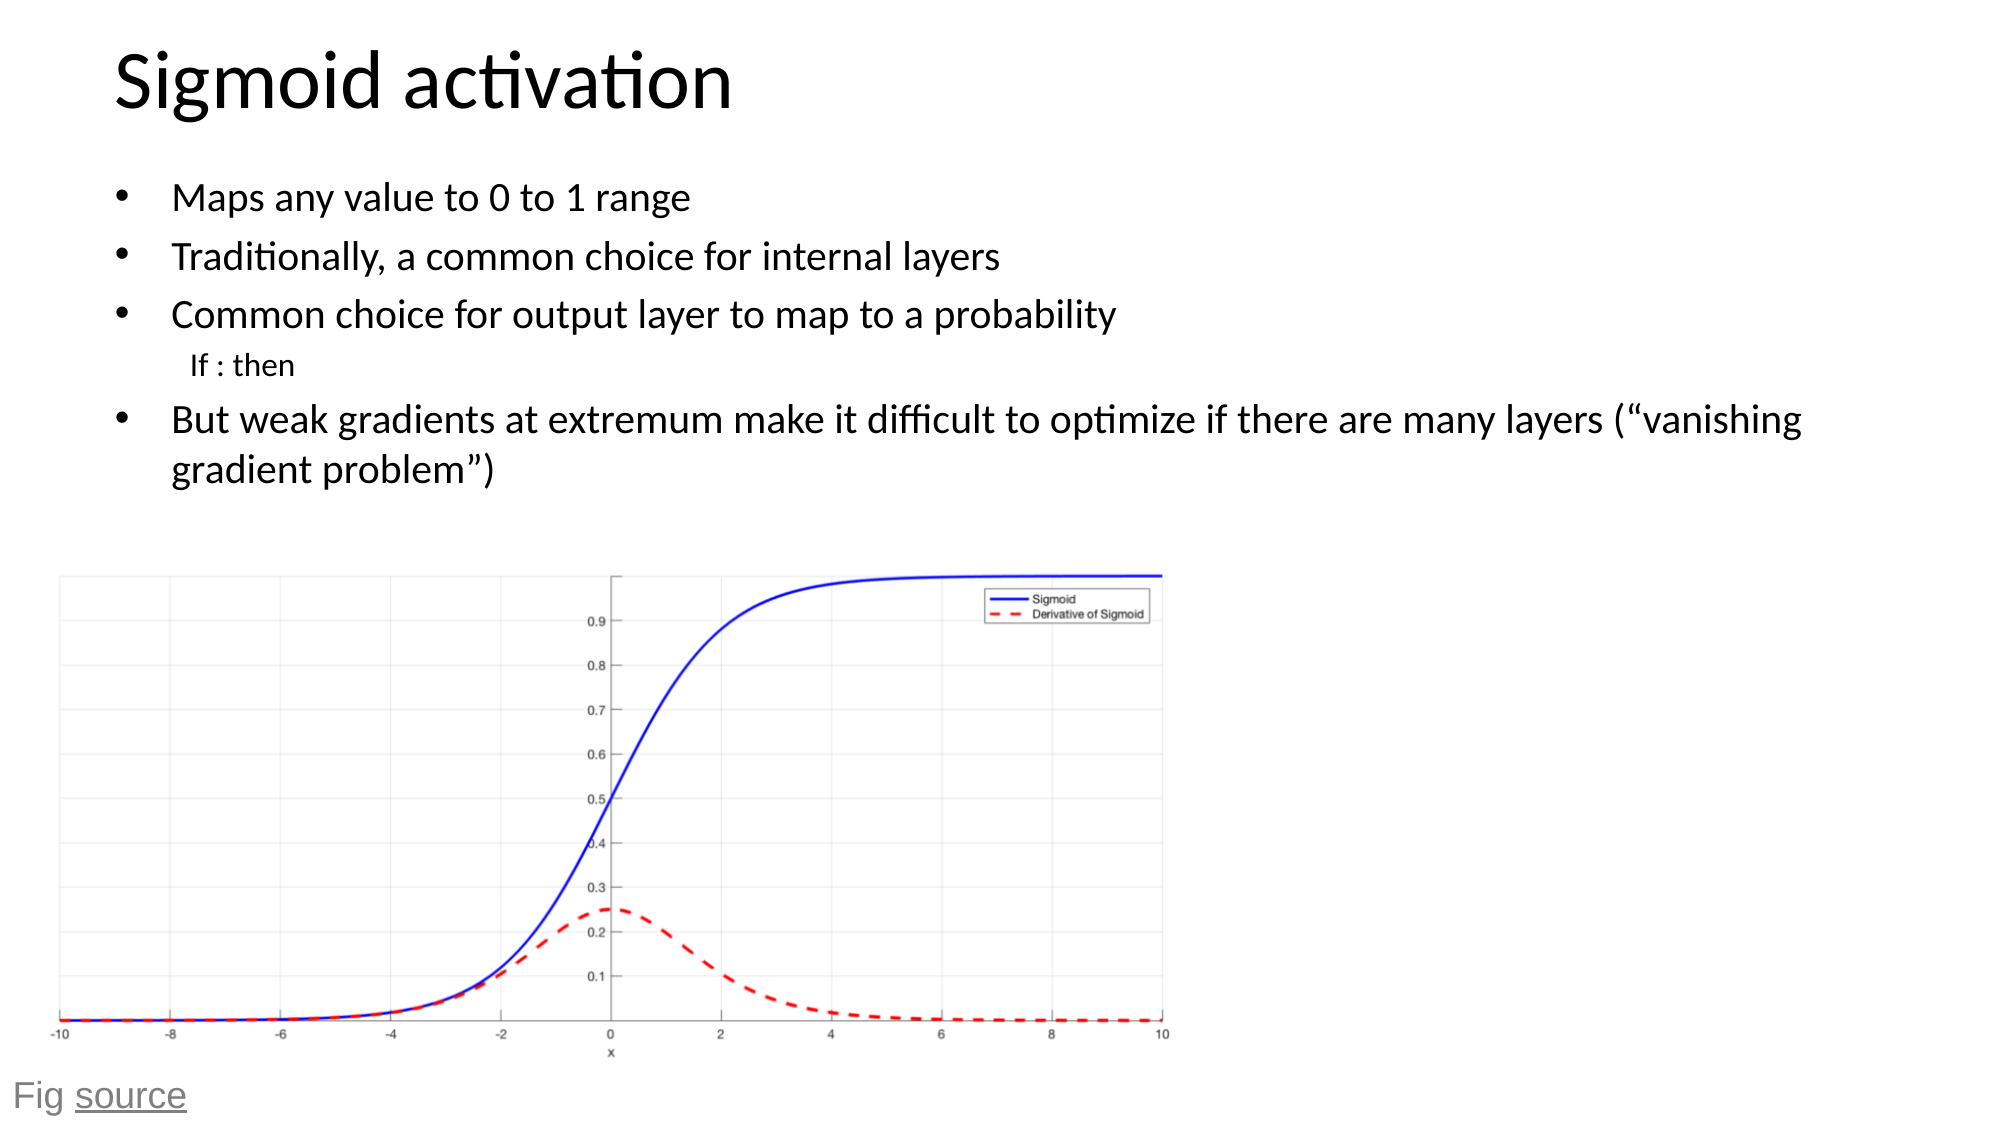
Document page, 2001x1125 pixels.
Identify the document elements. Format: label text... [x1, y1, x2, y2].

text_box Fig source [0, 1063, 203, 1124]
title Sigmoid activation [99, 0, 1900, 150]
picture [24, 535, 1215, 1080]
